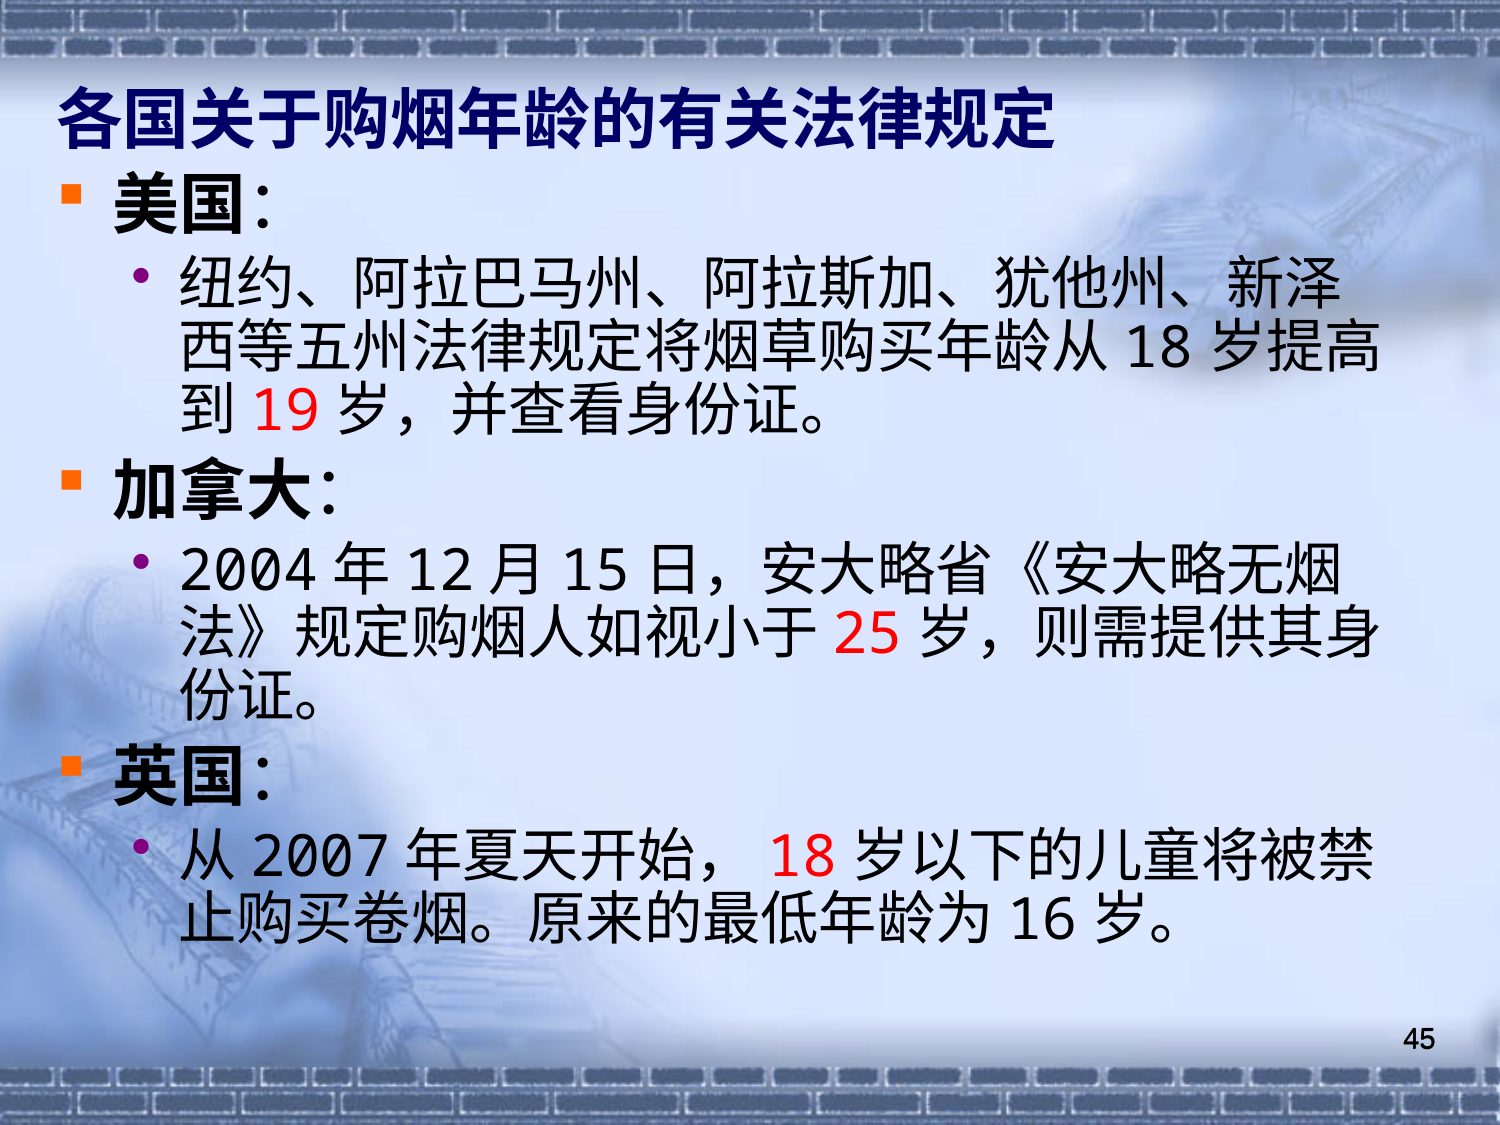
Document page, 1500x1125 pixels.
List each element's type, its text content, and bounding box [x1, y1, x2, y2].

picture [0, 0, 1500, 1125]
list 各国关于购烟年龄的有关法律规定 美国： 纽约、阿拉巴马州、阿拉斯加、犹他州、新泽西等五州法律规定将烟草购买年龄从18岁提高到19岁，并查看身份证。 加拿大： 2004年12月15日，安大略省《安大略无烟法》规定购烟人如视小于25岁，则需提供其身份证。 英国： 从2007年夏天开始，18岁以下的儿童将被禁止购买卷烟。原来的最低年龄为16岁。 [41, 78, 1400, 988]
text_box 45 [1074, 1012, 1451, 1091]
